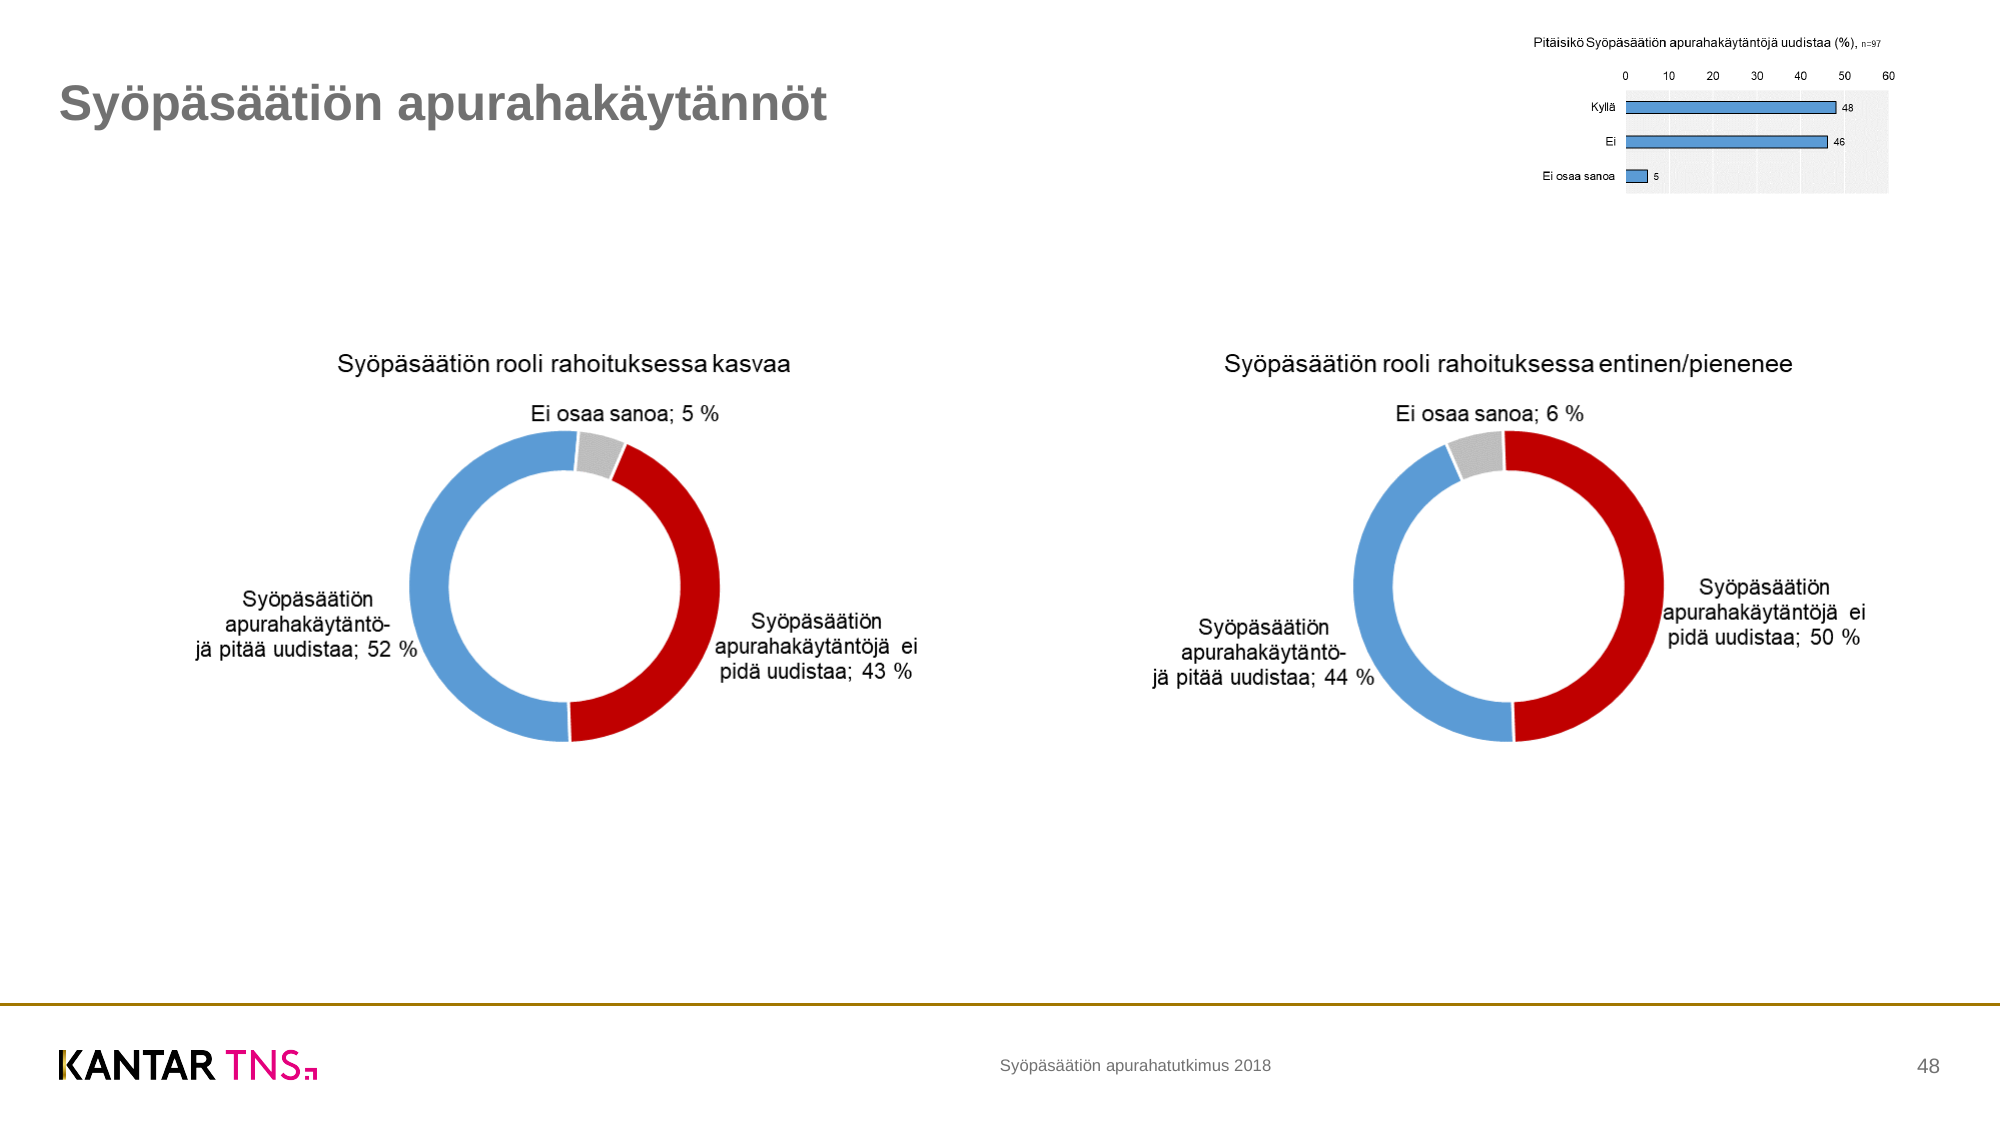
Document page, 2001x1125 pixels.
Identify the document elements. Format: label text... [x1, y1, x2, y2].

title Syöpäsäätiön apurahakäytännöt [59, 70, 1473, 137]
picture [59, 1049, 317, 1081]
picture [1133, 333, 1884, 792]
picture [189, 333, 940, 792]
slide_number 48 [1780, 1048, 1941, 1082]
picture [1473, 23, 1941, 205]
list Syöpäsäätiön apurahatutkimus 2018 [999, 1048, 1767, 1082]
